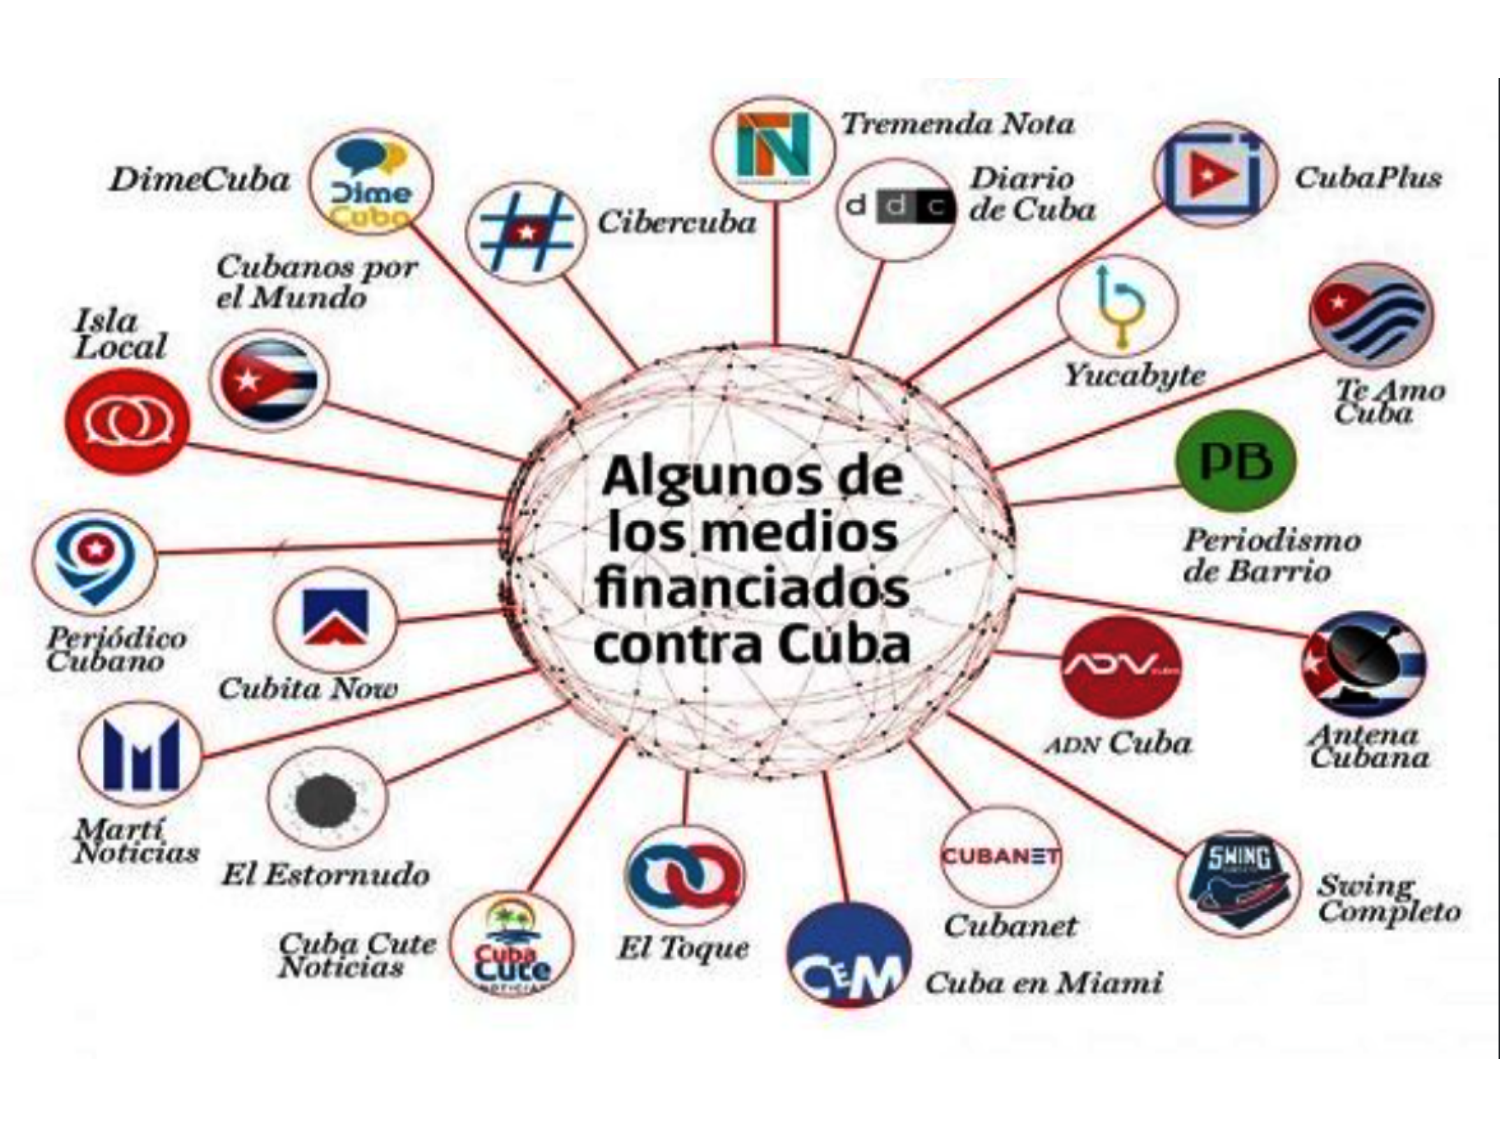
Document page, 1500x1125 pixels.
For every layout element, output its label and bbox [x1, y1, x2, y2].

picture [0, 77, 1500, 1059]
